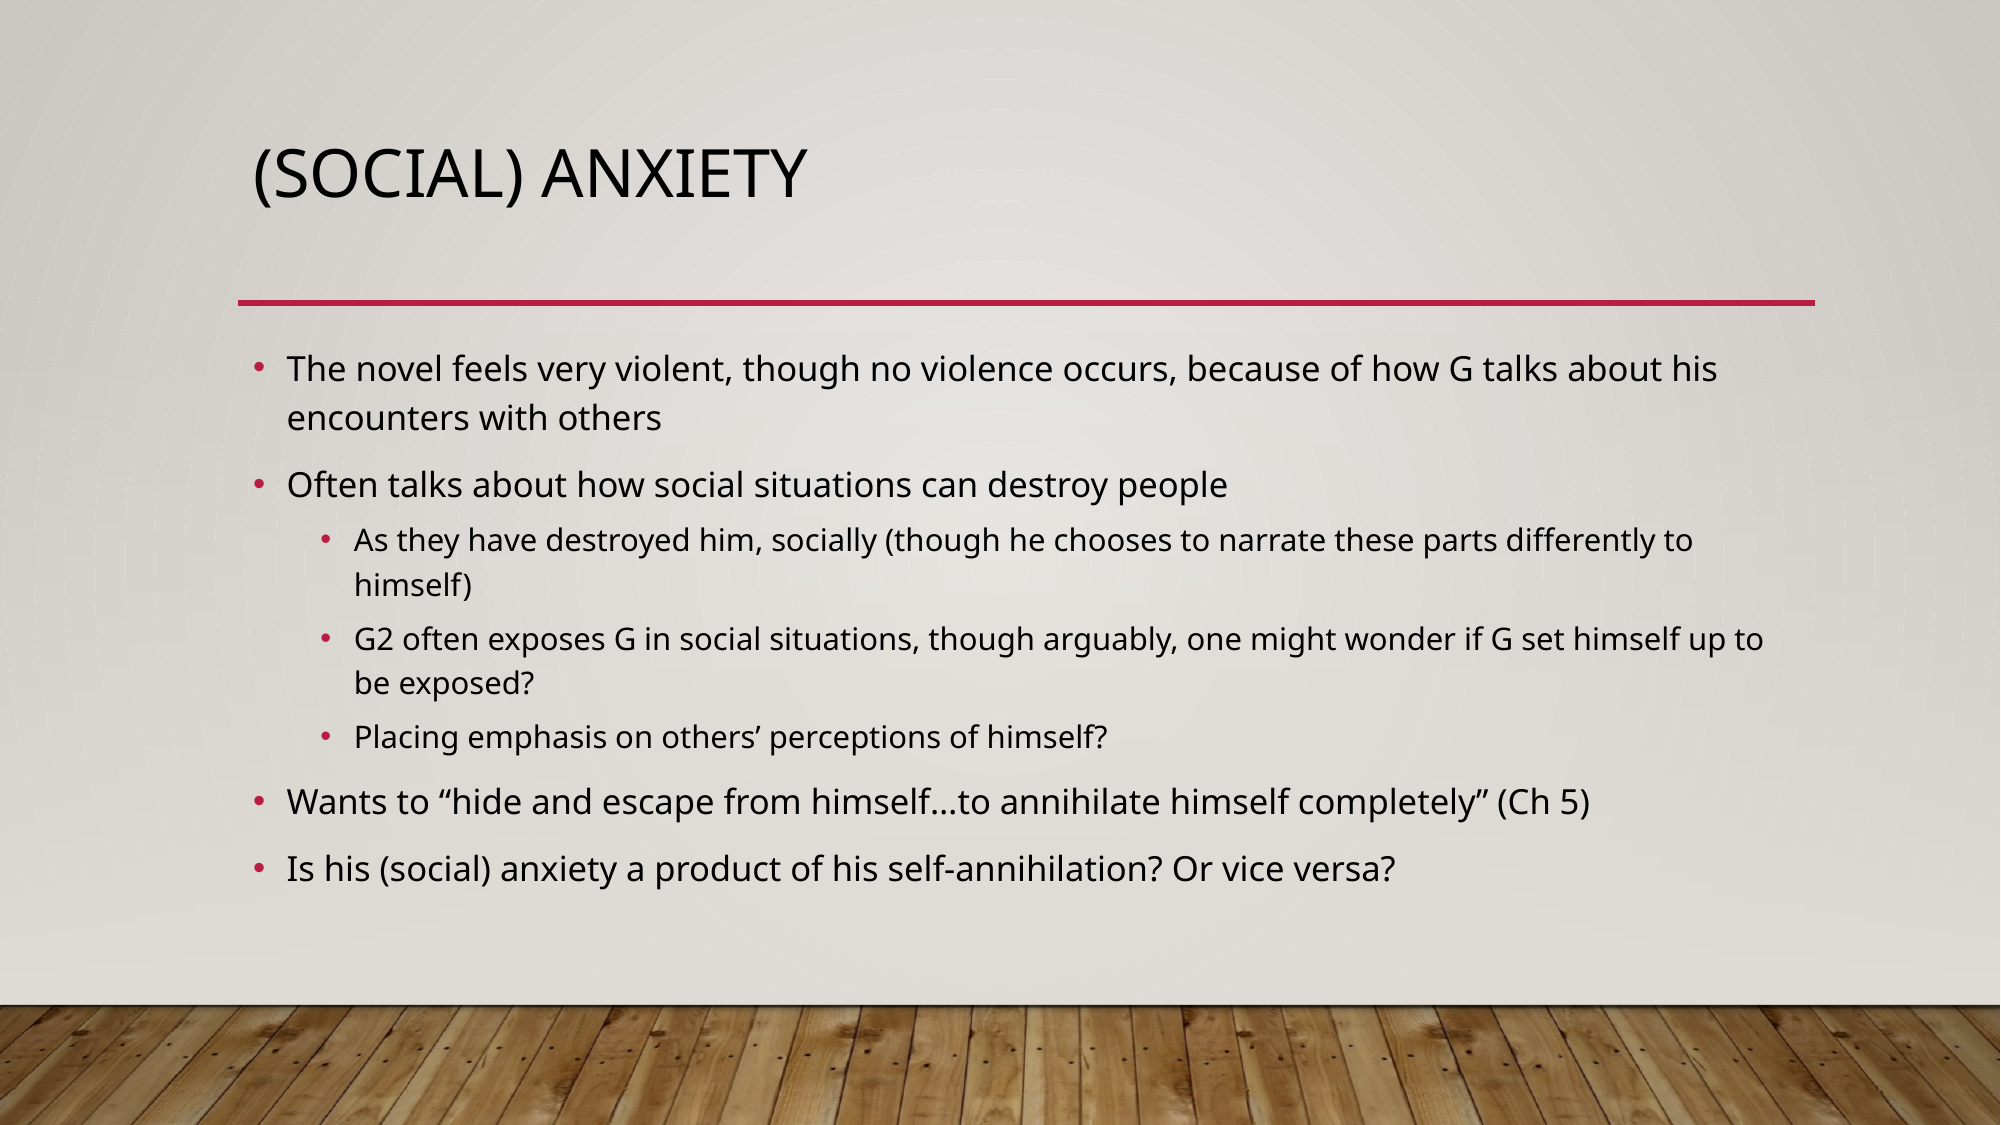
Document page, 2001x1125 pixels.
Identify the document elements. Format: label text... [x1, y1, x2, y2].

picture [0, 1005, 2000, 1125]
list The novel feels very violent, though no violence occurs, because of how G talks about his encounters with others Often talks about how social situations can destroy people As they have destroyed him, socially (though he chooses to narrate these parts differently to himself) G2 often exposes G in social situations, though arguably, one might wonder if G set himself up to be exposed? Placing emphasis on others’ perceptions of himself? Wants to “hide and escape from himself…to annihilate himself completely” (Ch 5) Is his (social) anxiety a product of his self-annihilation? Or vice versa? [238, 330, 1814, 897]
title (Social) Anxiety [238, 131, 1814, 305]
